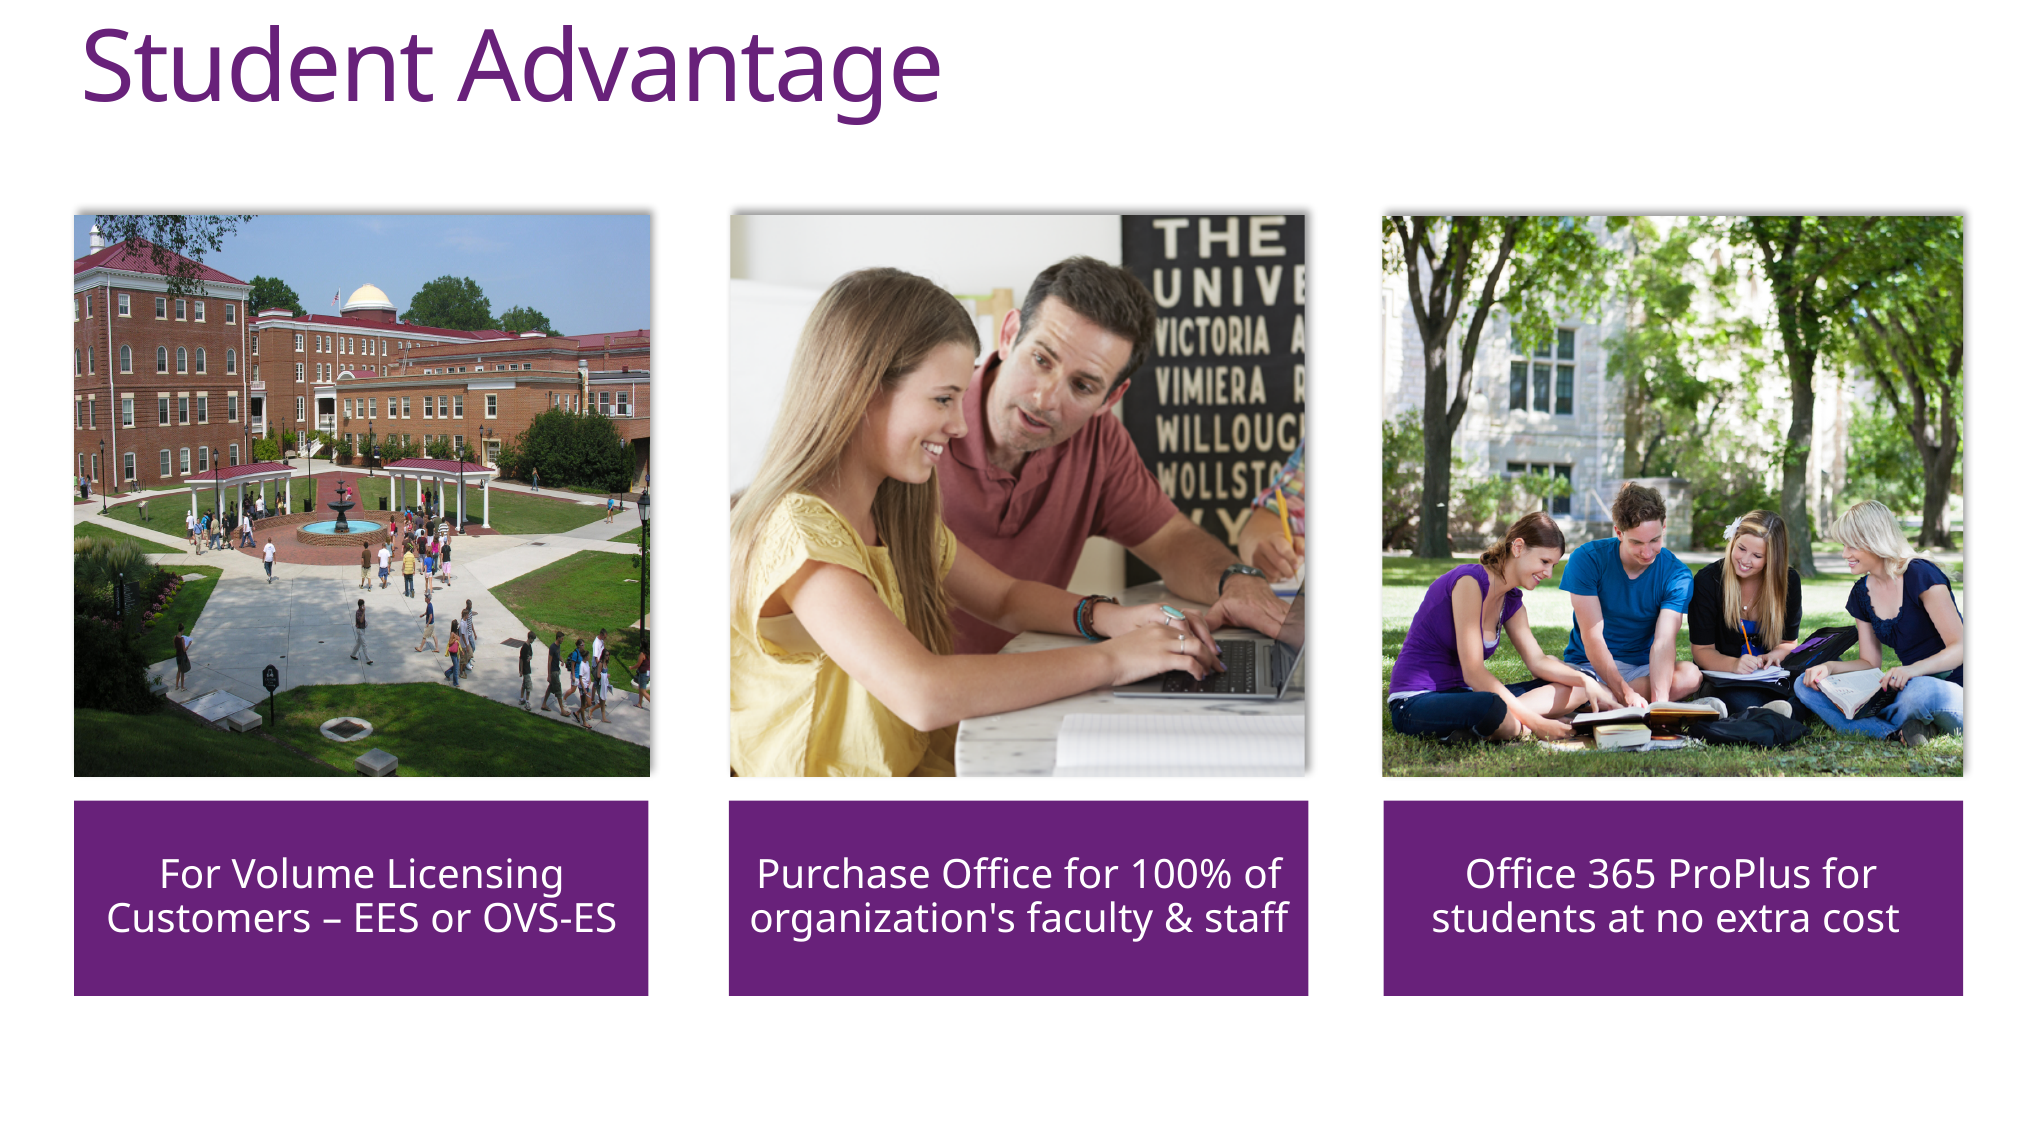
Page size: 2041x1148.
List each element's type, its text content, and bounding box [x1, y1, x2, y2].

title Student Advantage [56, 0, 1892, 192]
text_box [73, 215, 1964, 997]
